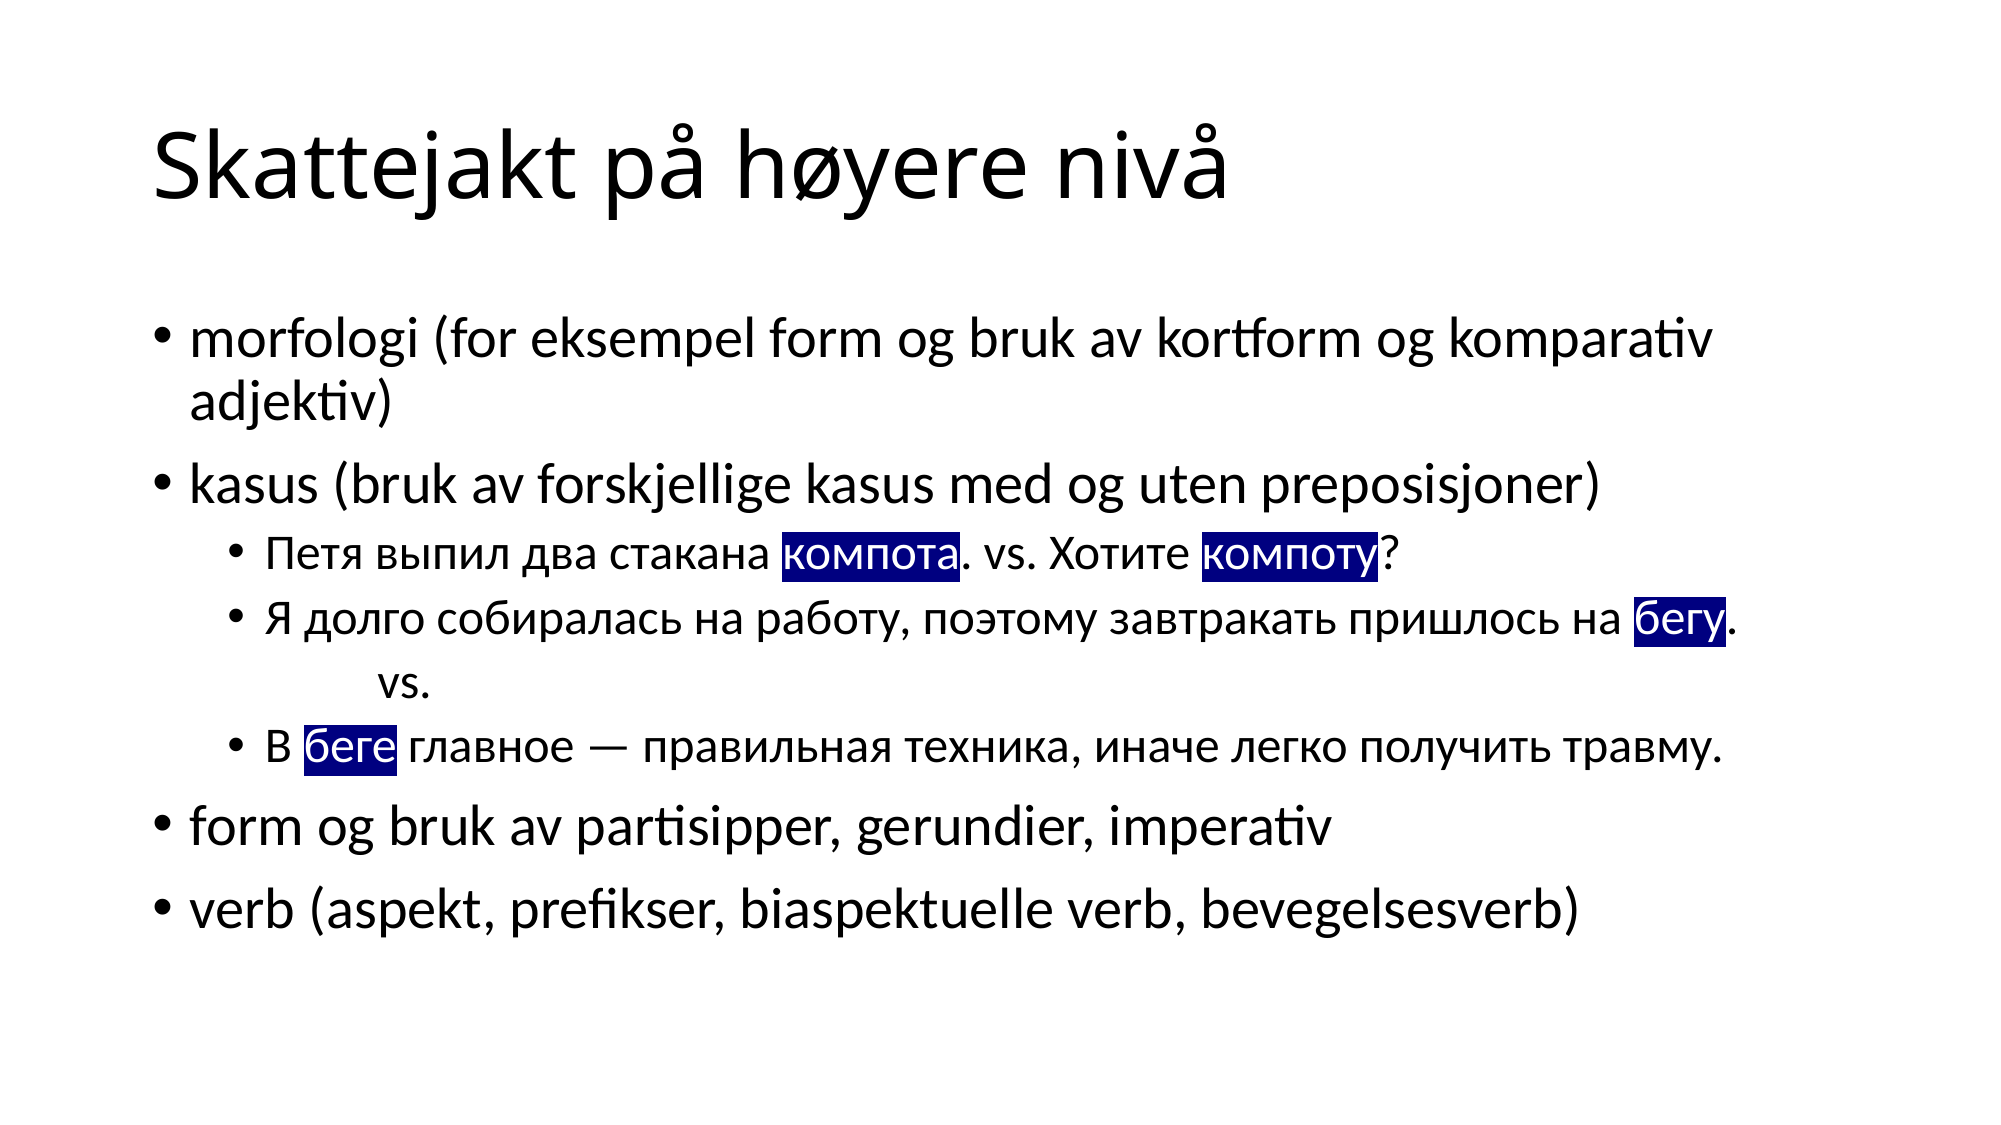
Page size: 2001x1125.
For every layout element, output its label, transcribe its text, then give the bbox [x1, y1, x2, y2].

list morfologi (for eksempel form og bruk av kortform og komparativ adjektiv) kasus (bruk av forskjellige kasus med og uten preposisjoner) Петя выпил два стакана компота. vs. Хотите компоту? Я долго собиралась на работу, поэтому завтракать пришлось на бегу. vs. В беге главное — правильная техника, иначе легко получить травму. form og bruk av partisipper, gerundier, imperativ verb (aspekt, prefikser, biaspektuelle verb, bevegelsesverb) [137, 299, 1863, 1014]
title Skattejakt på høyere nivå [137, 59, 1863, 278]
